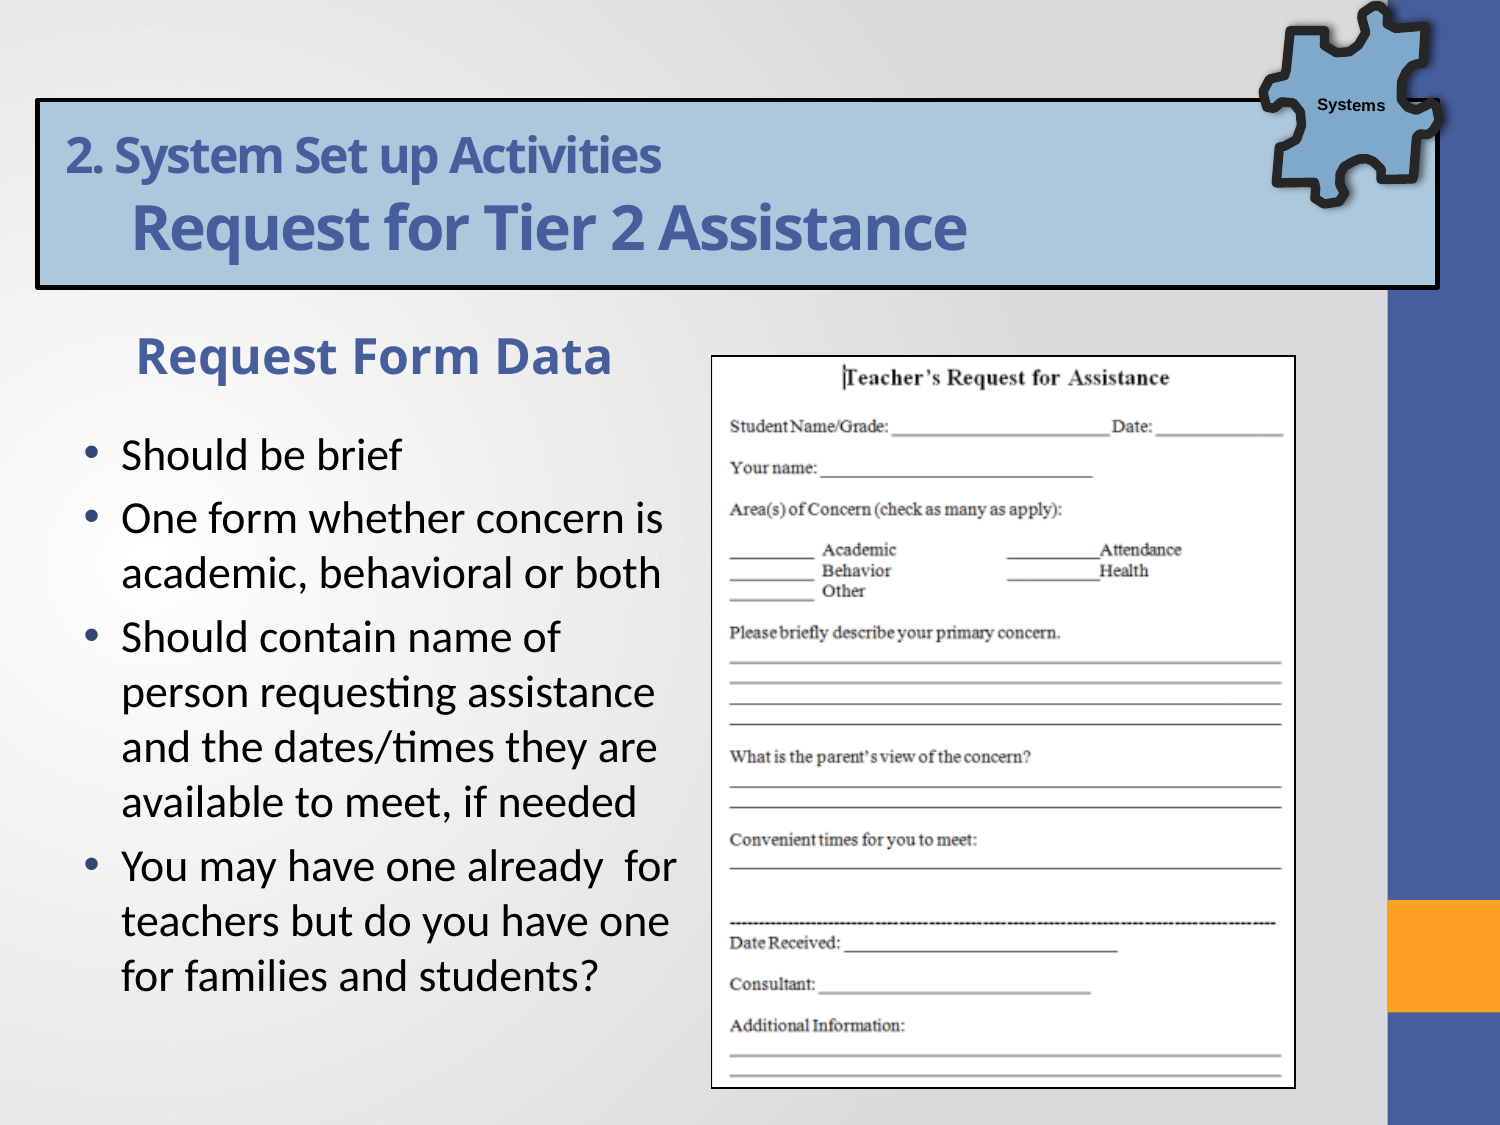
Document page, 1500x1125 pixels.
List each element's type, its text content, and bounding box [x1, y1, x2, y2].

text_box 2. System Set up Activities Request for Tier 2 Assistance [37, 99, 1438, 288]
picture [711, 356, 1295, 1088]
list Should be brief One form whether concern is academic, behavioral or both Should contain name of person requesting assistance and the dates/times they are available to meet, if needed You may have one already for teachers but do you have one for families and students? [50, 416, 700, 1065]
list Request Form Data [75, 288, 675, 393]
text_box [1261, 0, 1441, 210]
